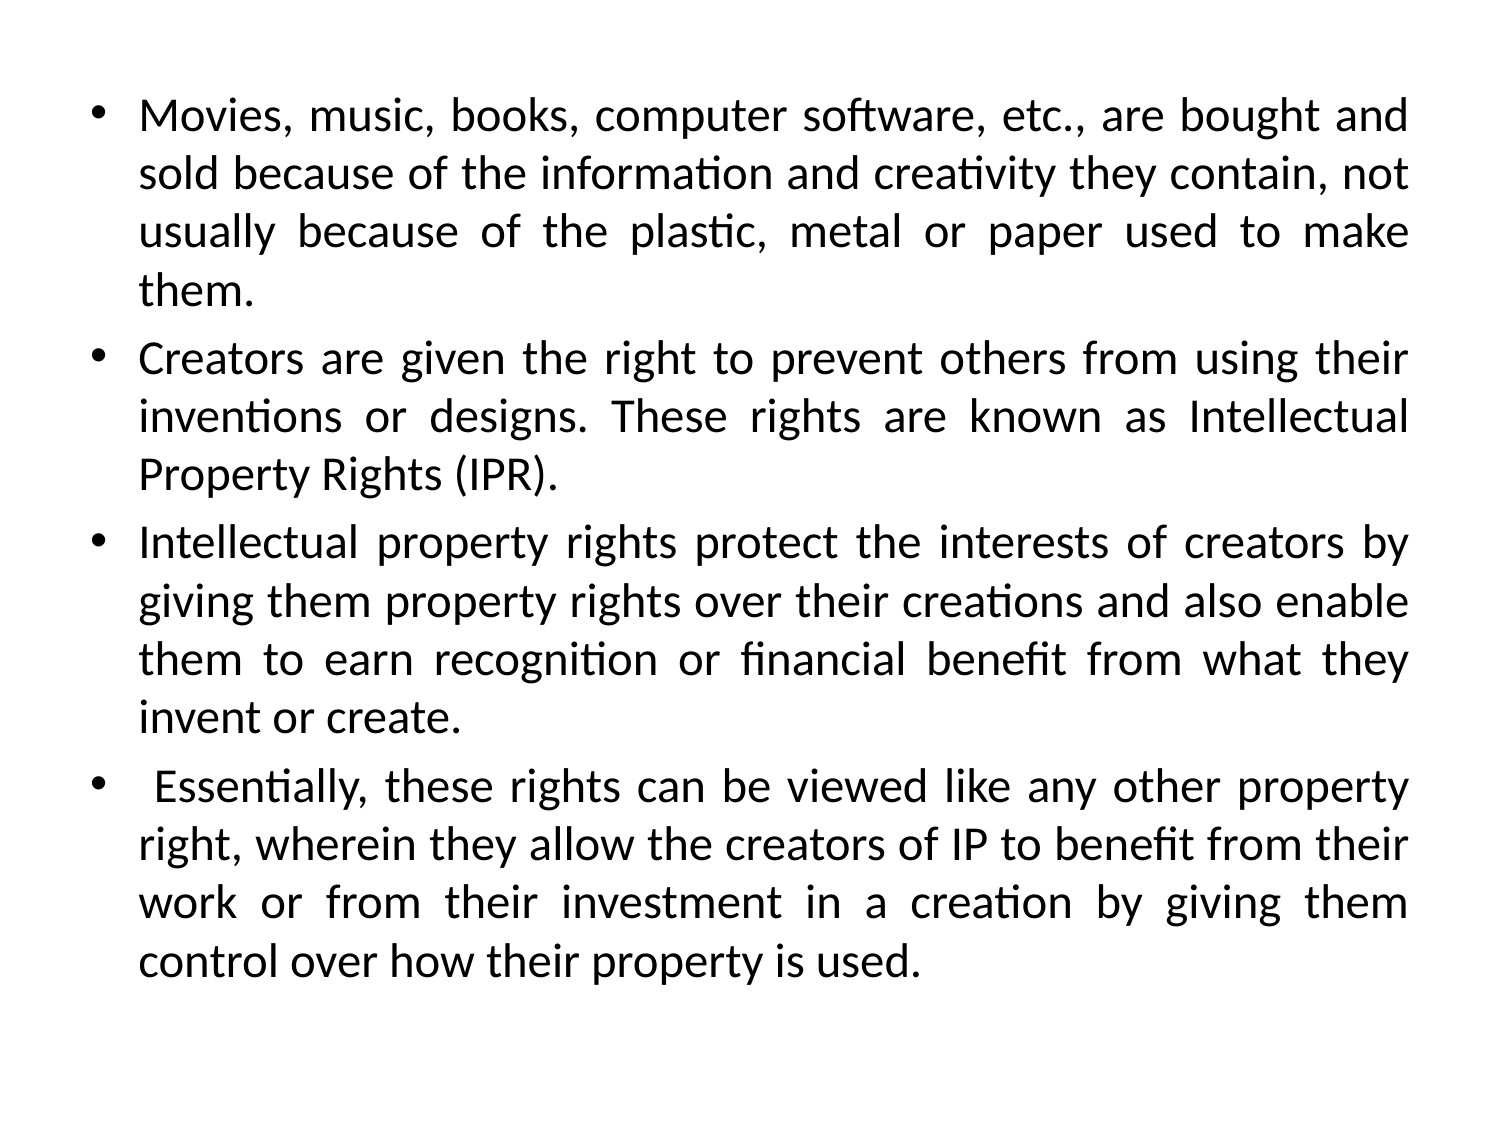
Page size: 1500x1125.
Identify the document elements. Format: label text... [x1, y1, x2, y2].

list Movies, music, books, computer software, etc., are bought and sold because of the information and creativity they contain, not usually because of the plastic, metal or paper used to make them. Creators are given the right to prevent others from using their inventions or designs. These rights are known as Intellectual Property Rights (IPR). Intellectual property rights protect the interests of creators by giving them property rights over their creations and also enable them to earn recognition or financial benefit from what they invent or create. Essentially, these rights can be viewed like any other property right, wherein they allow the creators of IP to benefit from their work or from their investment in a creation by giving them control over how their property is used. [75, 75, 1425, 1005]
